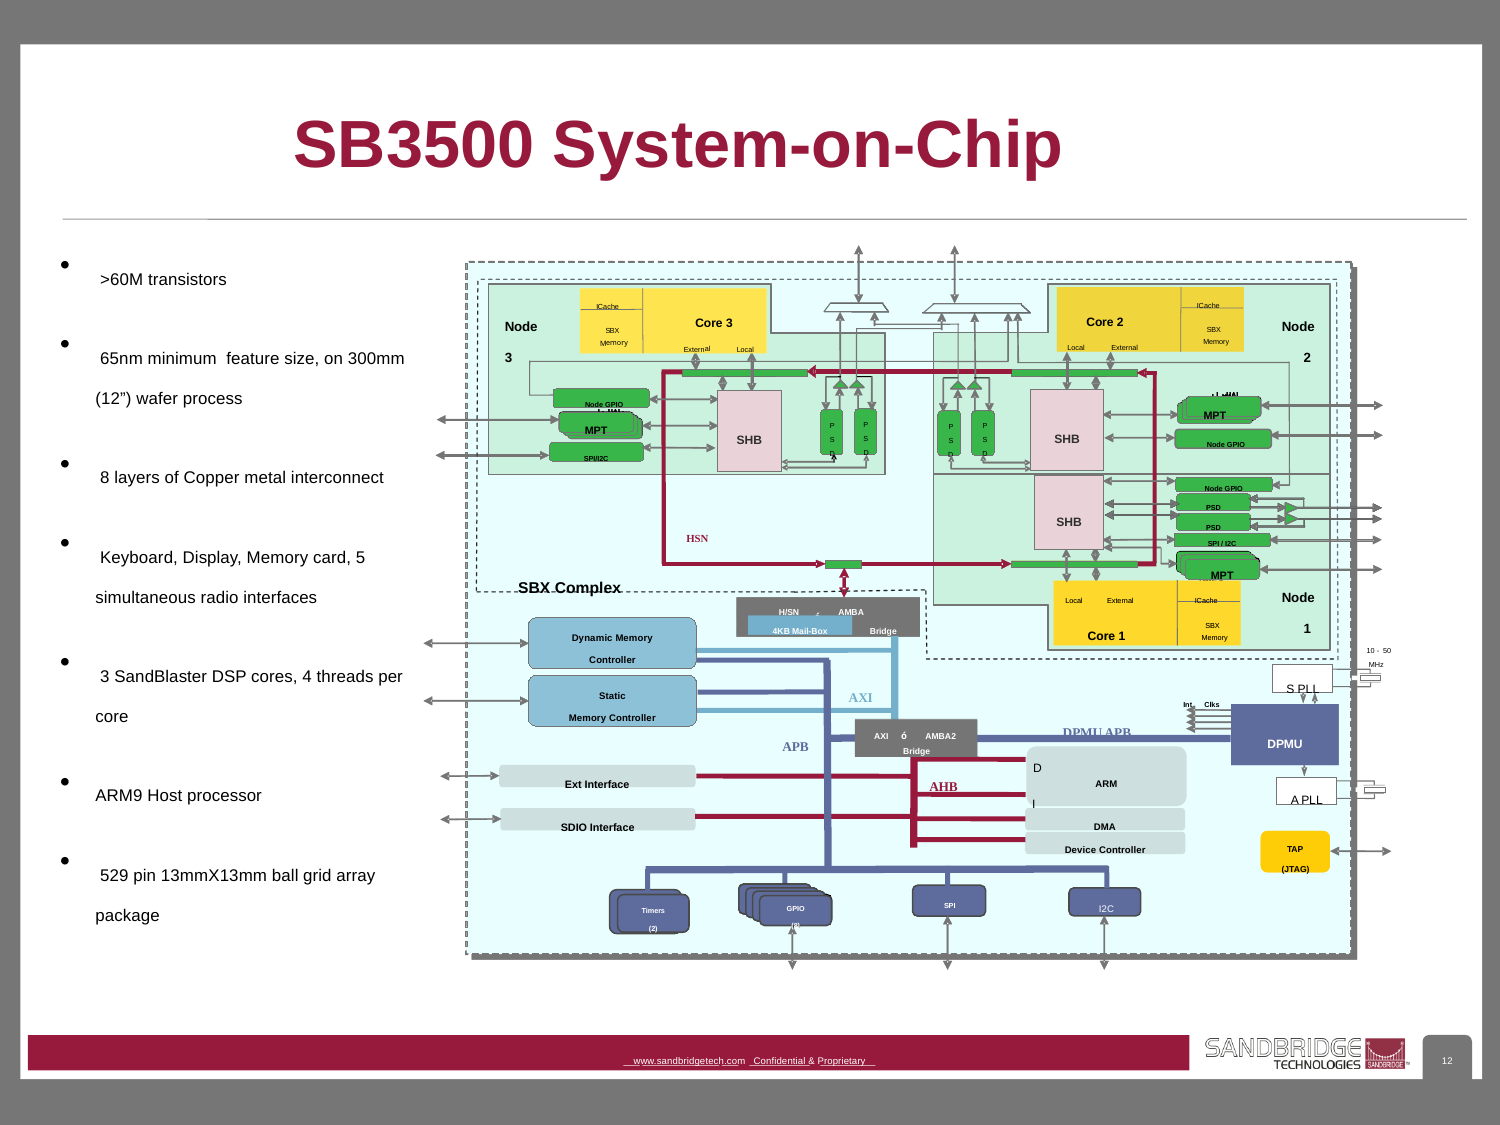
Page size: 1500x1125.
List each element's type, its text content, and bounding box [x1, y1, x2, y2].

text_box www.sandbridgetech.com Confidential & Proprietary [449, 1035, 1050, 1075]
slide_number 12 [1434, 1045, 1461, 1066]
text_box >60M transistors 65nm minimum feature size, on 300mm (12”) wafer process 8 layers of Copper metal interconnect Keyboard, Display, Memory card, 5 simultaneous radio interfaces 3 SandBlaster DSP cores, 4 threads per core ARM9 Host processor 529 pin 13mmX13mm ball grid array package [45, 241, 433, 932]
picture [1205, 1038, 1410, 1069]
title SB3500 System-on-Chip [45, 92, 1313, 230]
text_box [422, 244, 1405, 976]
